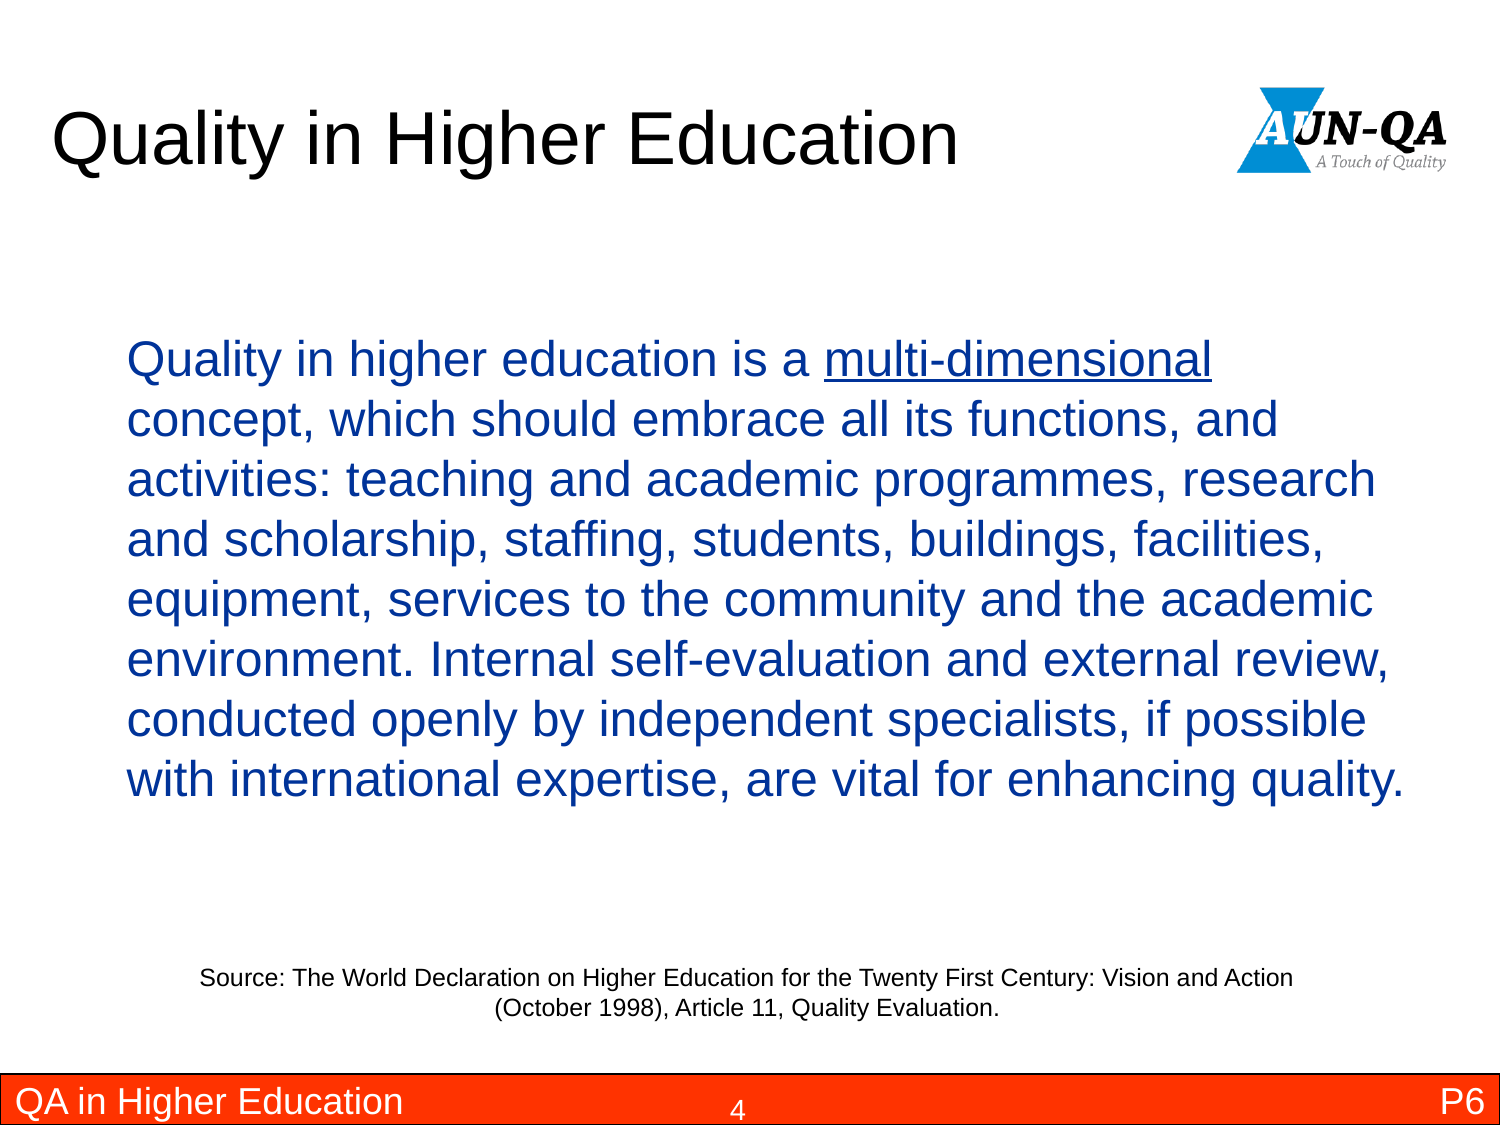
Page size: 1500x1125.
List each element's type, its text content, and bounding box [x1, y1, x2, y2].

text_box P6 [1357, 1069, 1500, 1125]
text_box QA in Higher Education [0, 1069, 614, 1125]
text_box Source: The World Declaration on Higher Education for the Twenty First Century: Vision and Action (October 1998), Article 11, Quality Evaluation. [133, 953, 1362, 1029]
picture [1182, 52, 1500, 208]
title Quality in Higher Education [36, 40, 1154, 229]
text_box Quality in higher education is a multi-dimensional concept, which should embrace all its functions, and activities: teaching and academic programmes, research and scholarship, staffing, students, buildings, facilities, equipment, services to the community and the academic environment. Internal self-evaluation and external review, conducted openly by independent specialists, if possible with international expertise, are vital for enhancing quality. [111, 318, 1429, 814]
slide_number 4 [614, 1083, 914, 1125]
